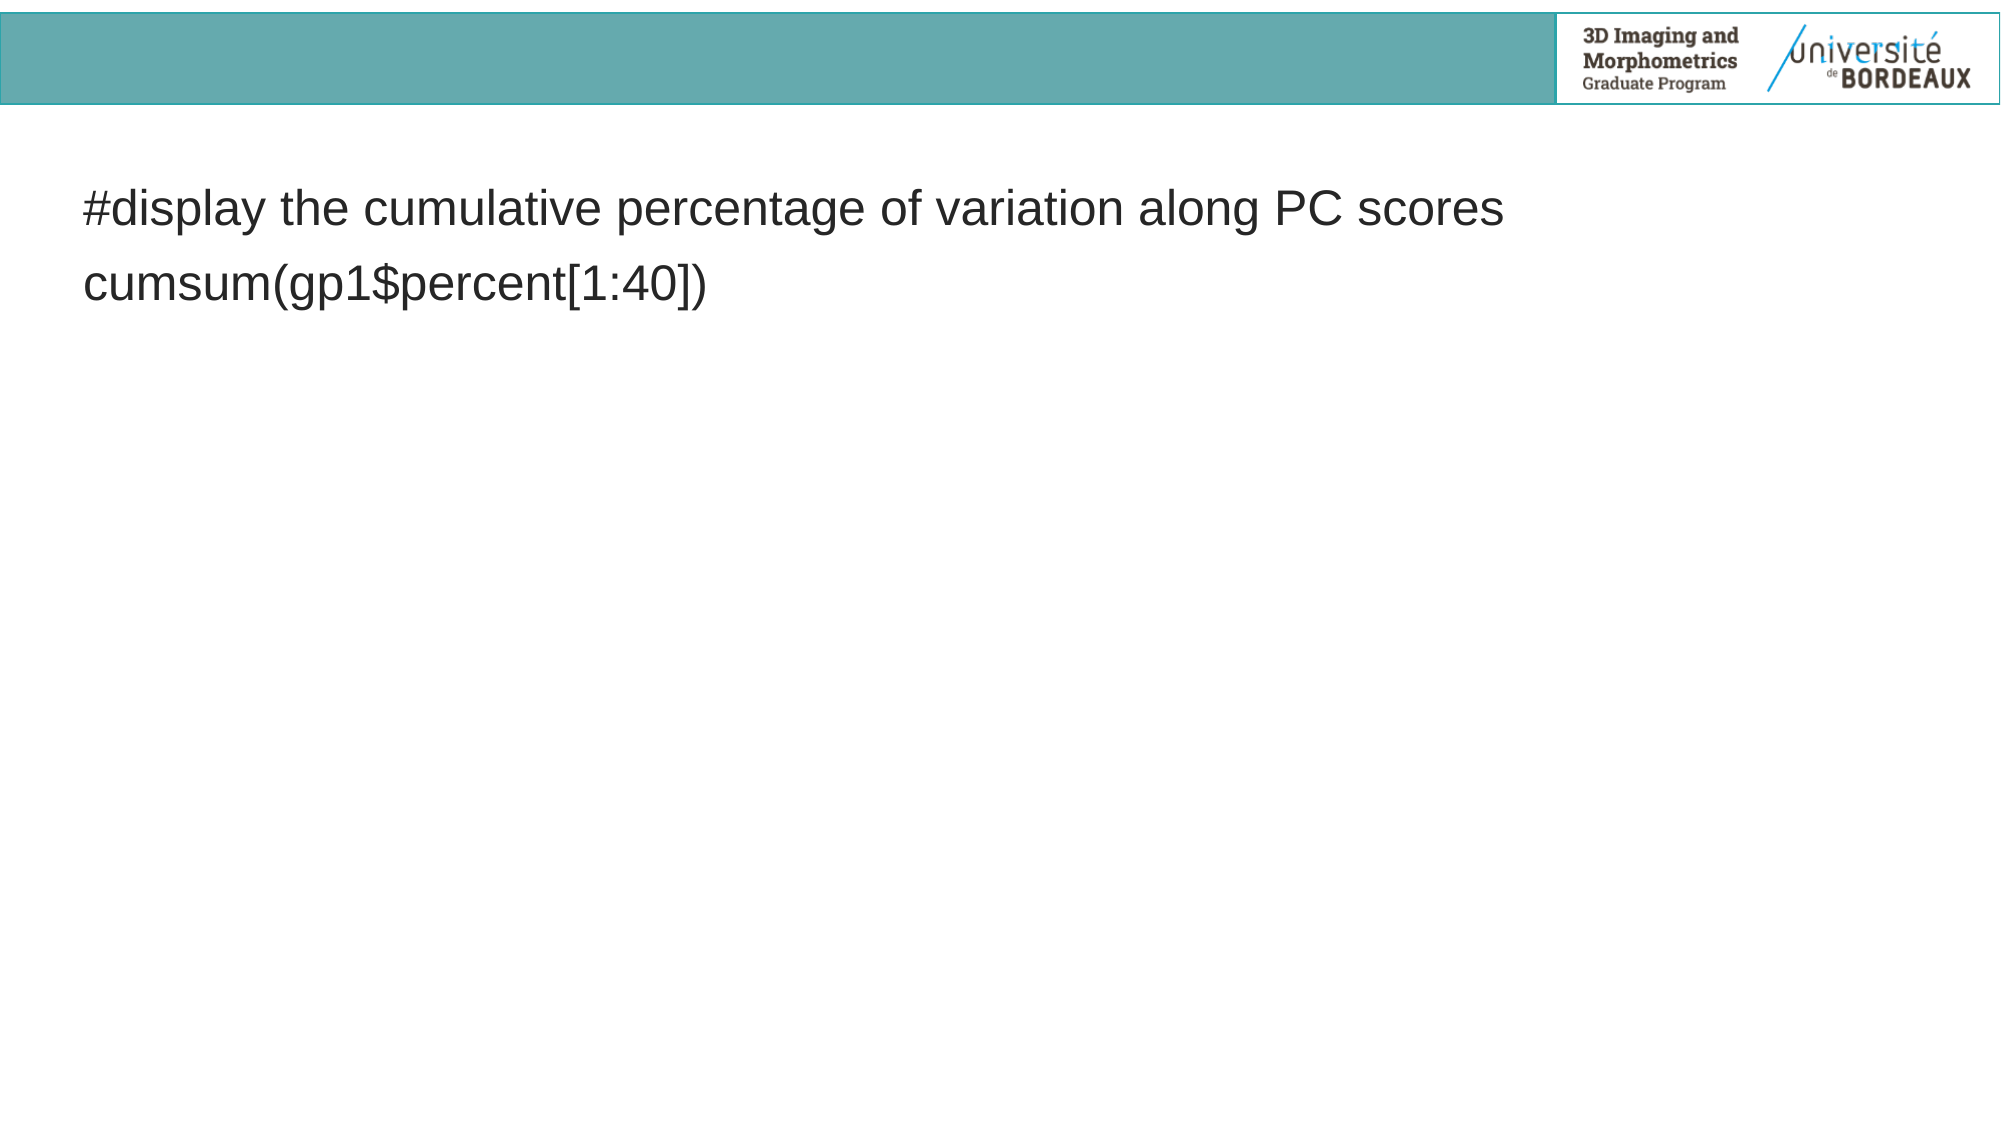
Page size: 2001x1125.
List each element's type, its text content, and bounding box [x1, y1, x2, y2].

list #display the cumulative percentage of variation along PC scores cumsum(gp1$percent[1:40]) [68, 174, 1931, 996]
picture [1572, 19, 1982, 100]
